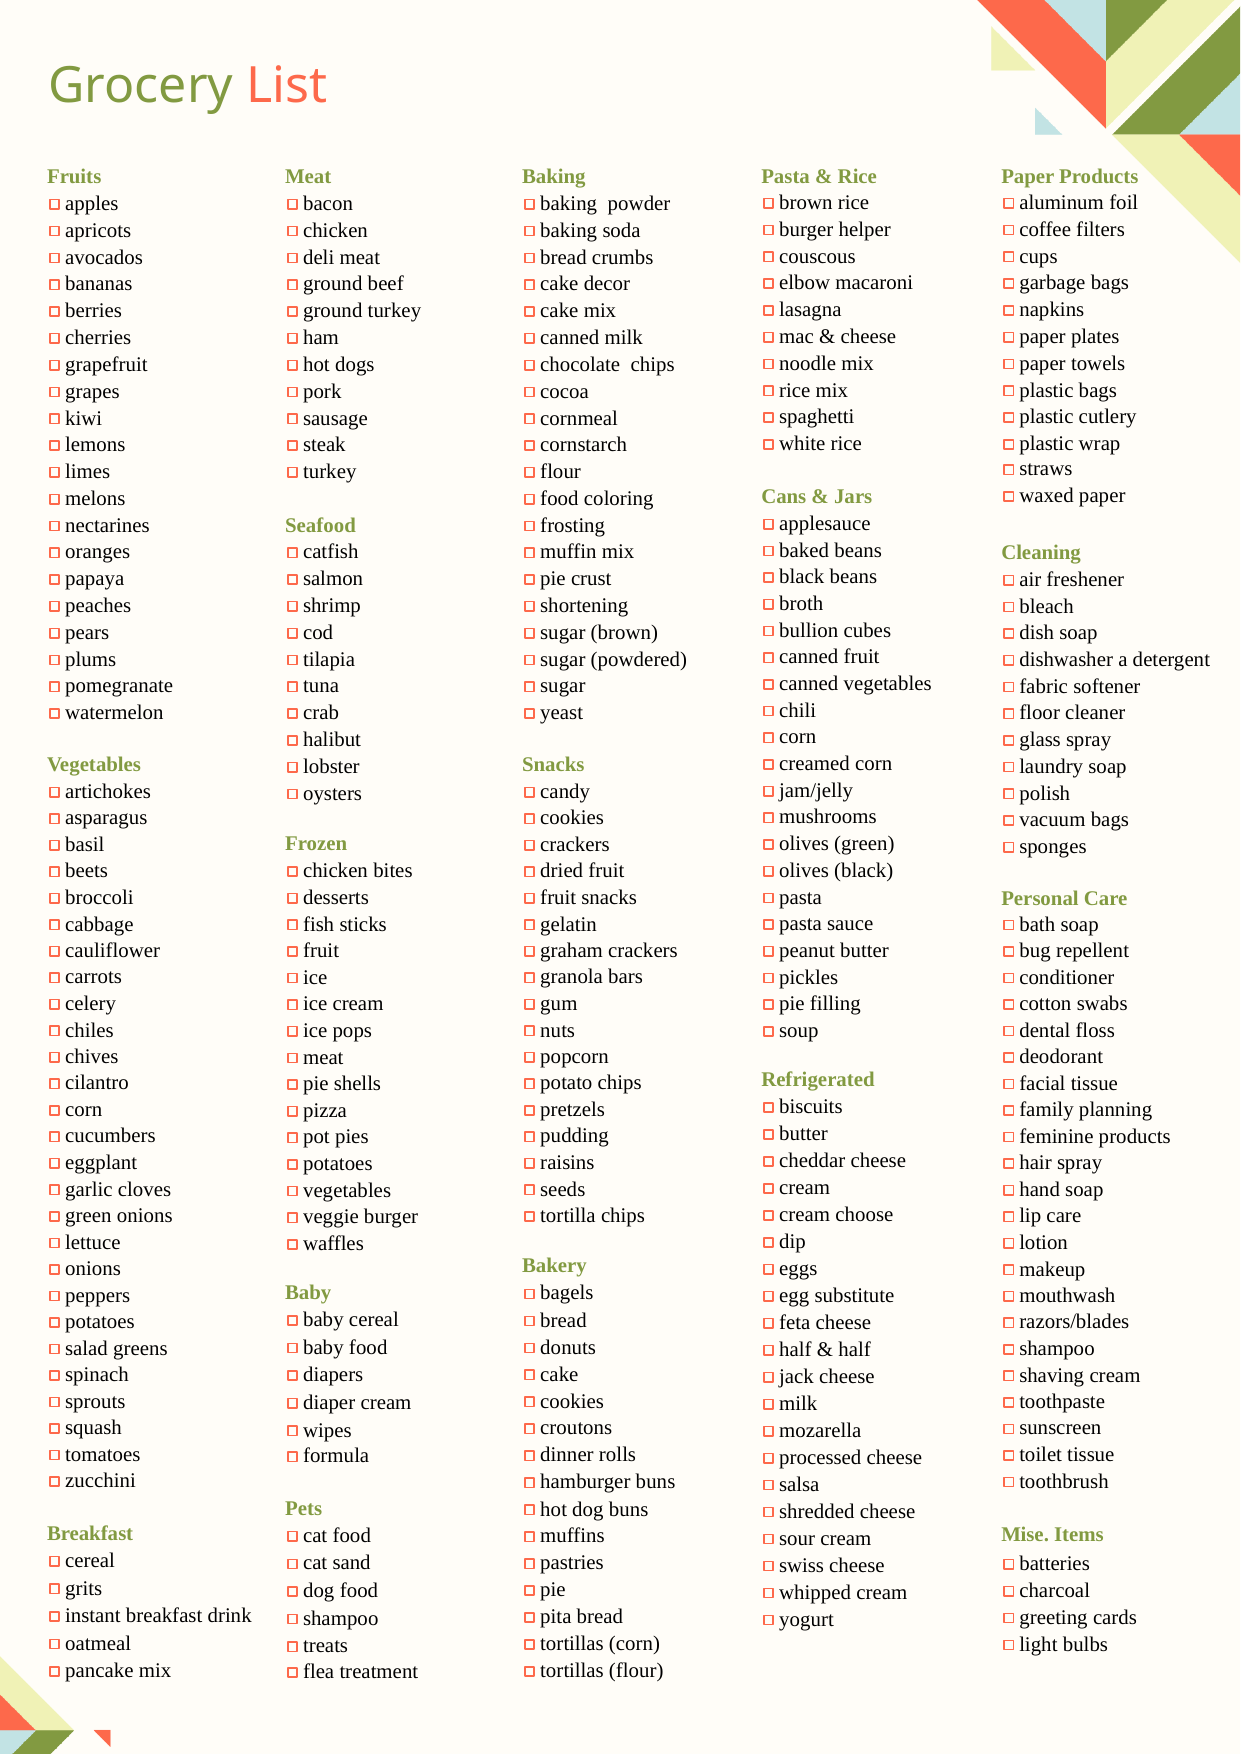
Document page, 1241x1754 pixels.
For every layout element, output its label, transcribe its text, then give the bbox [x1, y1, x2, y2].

text_box Grocery List [48, 52, 402, 113]
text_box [46, 1519, 261, 1683]
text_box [287, 1149, 472, 1175]
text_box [46, 750, 255, 1493]
picture [0, 1656, 167, 1754]
text_box [0, 0, 1241, 1754]
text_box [760, 1065, 969, 1631]
text_box Frozen [285, 829, 493, 855]
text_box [760, 482, 969, 1043]
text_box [1001, 883, 1209, 1493]
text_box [1001, 162, 1209, 508]
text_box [284, 1278, 499, 1442]
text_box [287, 856, 472, 882]
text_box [287, 909, 472, 936]
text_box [287, 963, 472, 989]
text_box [287, 1016, 472, 1042]
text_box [521, 750, 730, 1228]
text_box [287, 1176, 472, 1202]
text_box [46, 162, 255, 725]
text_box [1001, 538, 1224, 858]
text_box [287, 989, 472, 1015]
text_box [287, 1122, 472, 1149]
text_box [287, 1449, 472, 1468]
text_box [760, 162, 969, 456]
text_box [1001, 1519, 1209, 1656]
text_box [287, 1069, 472, 1095]
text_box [287, 936, 472, 962]
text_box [287, 1042, 472, 1069]
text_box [287, 883, 472, 909]
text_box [287, 1096, 472, 1122]
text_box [521, 162, 730, 725]
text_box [287, 1229, 472, 1256]
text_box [284, 510, 493, 805]
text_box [287, 1202, 472, 1228]
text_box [284, 162, 493, 484]
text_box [287, 1665, 472, 1684]
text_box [284, 1494, 499, 1658]
picture [975, 0, 1241, 264]
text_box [521, 1251, 730, 1683]
